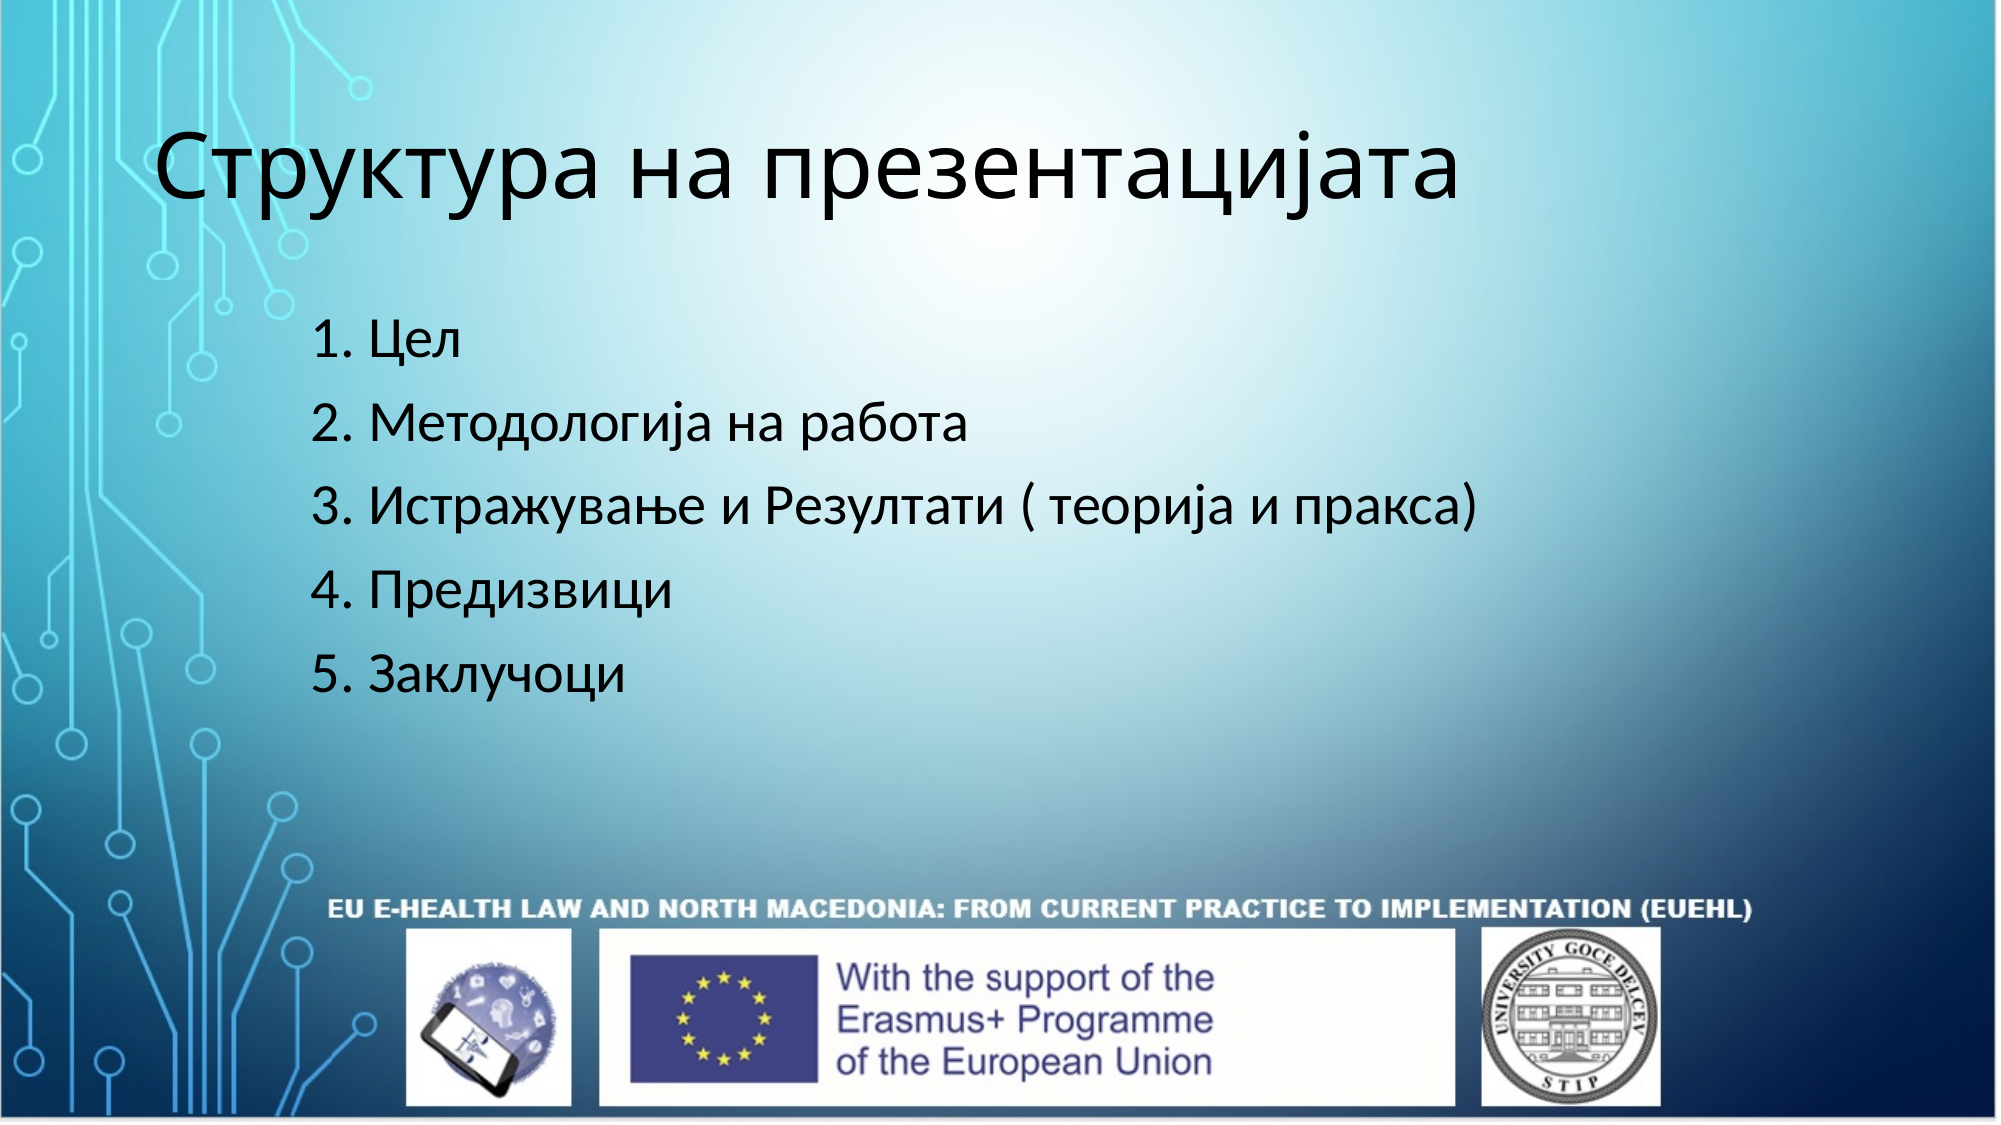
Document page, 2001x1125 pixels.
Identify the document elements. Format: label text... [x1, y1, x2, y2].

title Структура на презентацијата [137, 59, 1863, 278]
list 1. Цел 2. Методологија на работа 3. Истражување и Резултати ( теорија и пракса) 4. Предизвици 5. Заклучоци [295, 299, 1863, 1014]
picture [0, 0, 2001, 1125]
